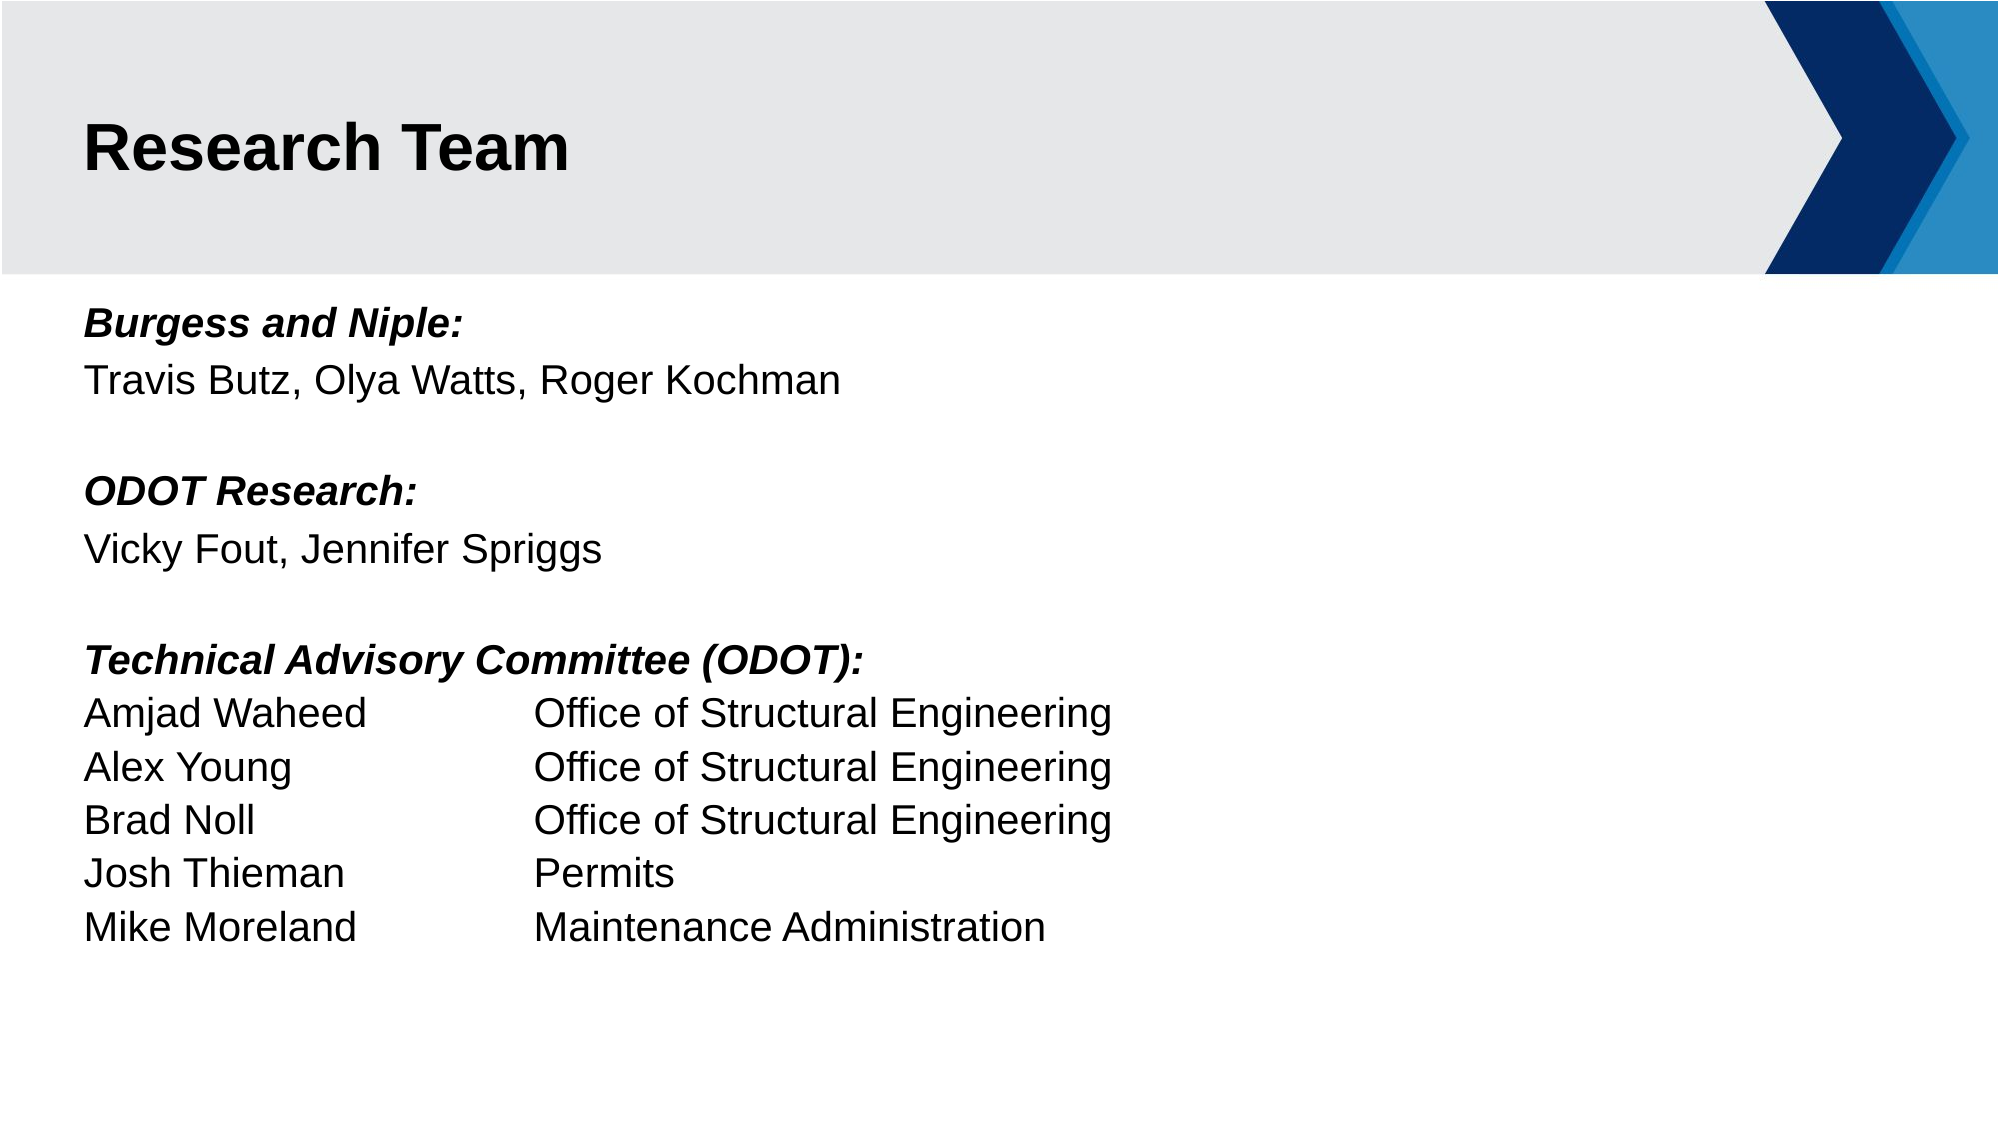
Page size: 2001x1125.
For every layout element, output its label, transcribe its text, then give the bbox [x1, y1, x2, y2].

list Burgess and Niple: Travis Butz, Olya Watts, Roger Kochman ODOT Research: Vicky Fout, Jennifer Spriggs Technical Advisory Committee (ODOT): Amjad Waheed Office of Structural Engineering Alex Young Office of Structural Engineering Brad Noll Office of Structural Engineering Josh Thieman Permits Mike Moreland Maintenance Administration [68, 293, 1794, 1125]
picture [2, 1, 1998, 1124]
title Research Team [68, 109, 1794, 189]
